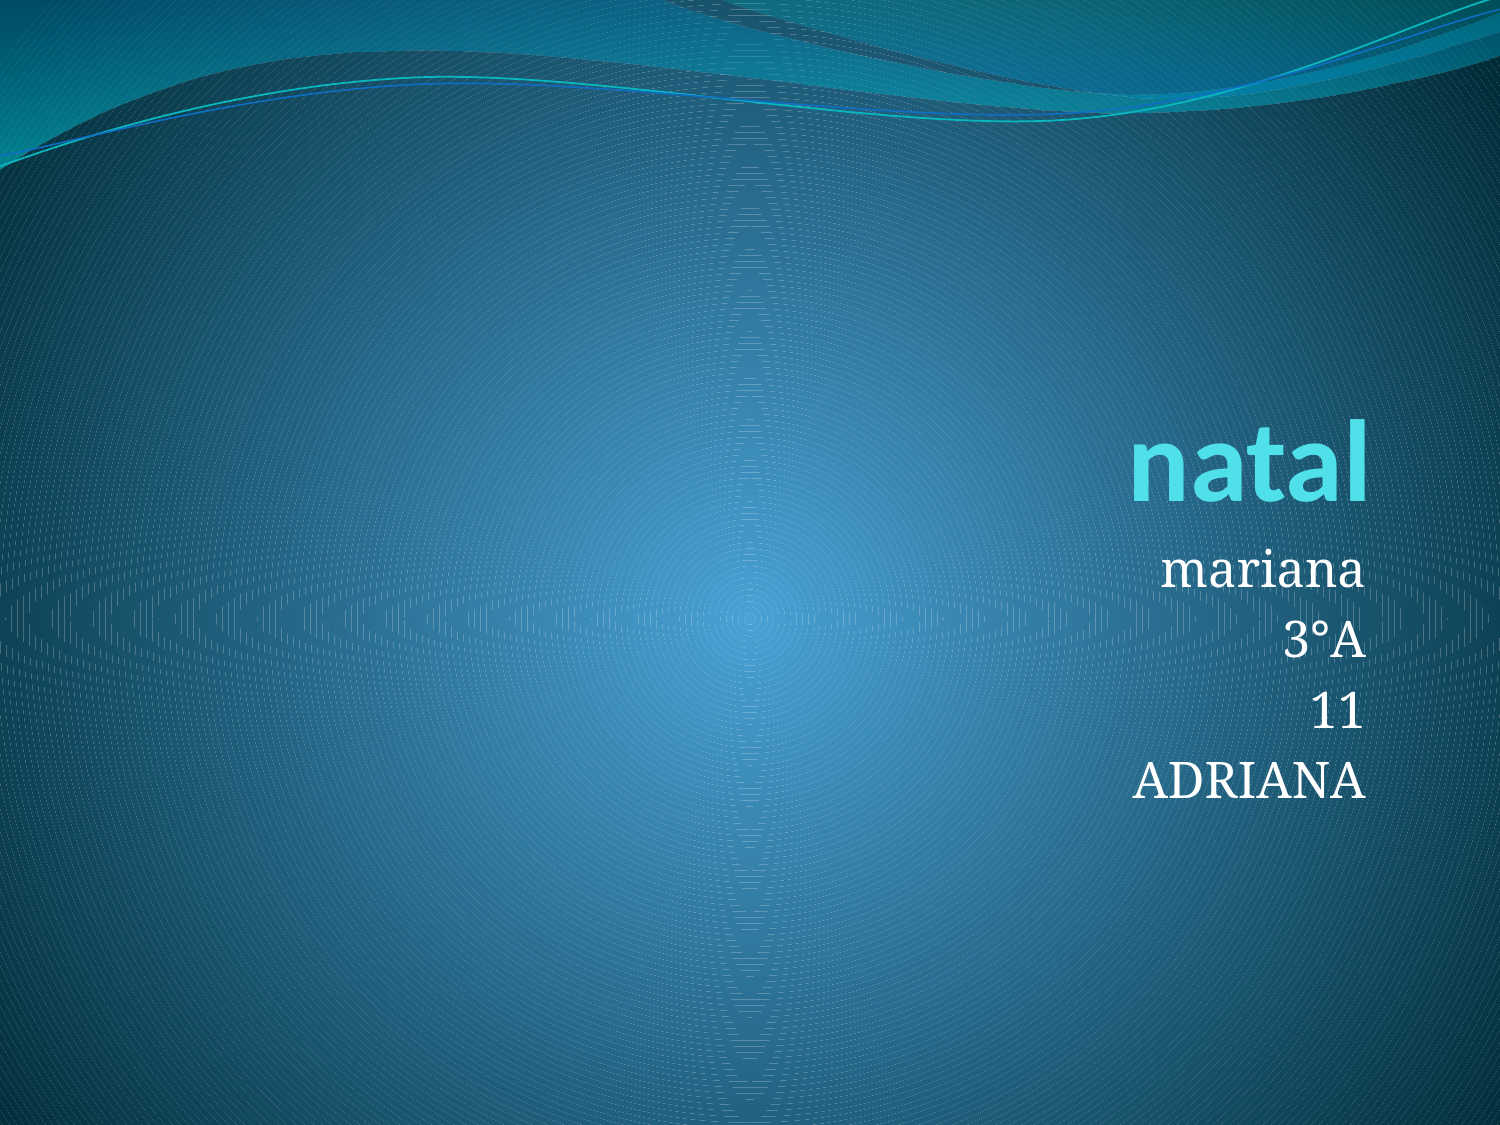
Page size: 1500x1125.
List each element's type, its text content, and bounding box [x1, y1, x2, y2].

subtitle mariana 3°A 11 ADRIANA [87, 529, 1376, 818]
title natal [87, 224, 1376, 525]
